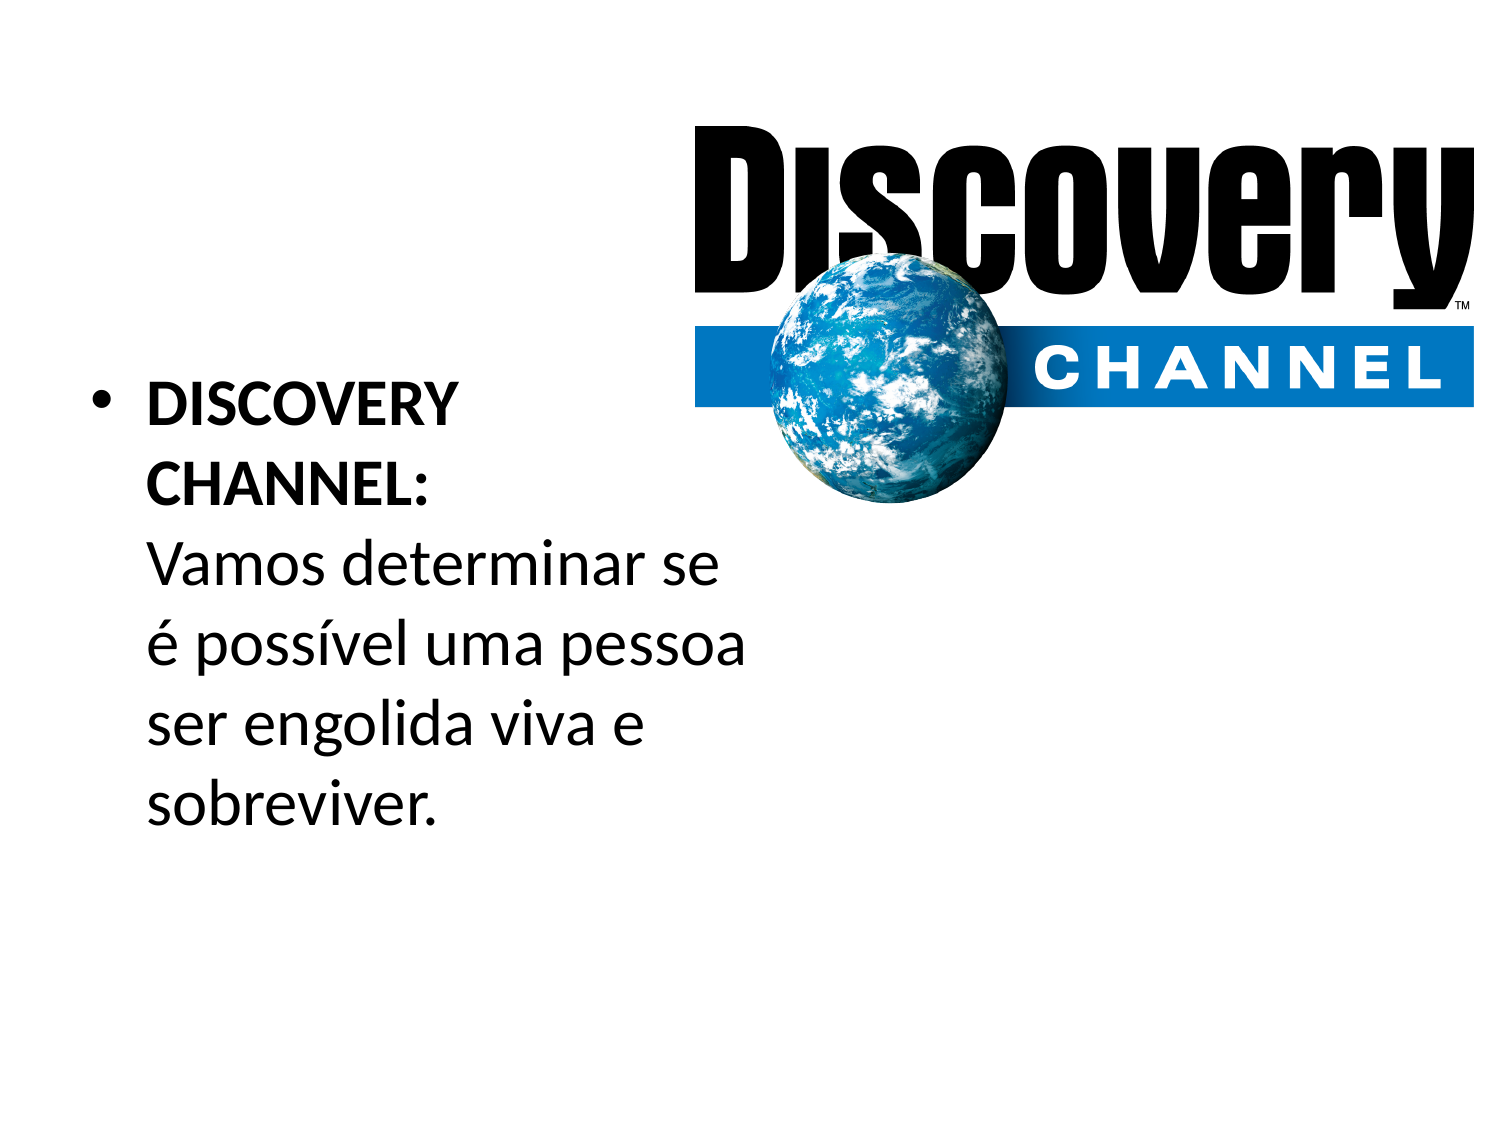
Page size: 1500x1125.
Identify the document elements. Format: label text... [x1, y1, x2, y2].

picture [694, 125, 1475, 520]
list DISCOVERY CHANNEL: Vamos determinar se é possível uma pessoa ser engolida viva e sobreviver. [75, 351, 769, 1094]
